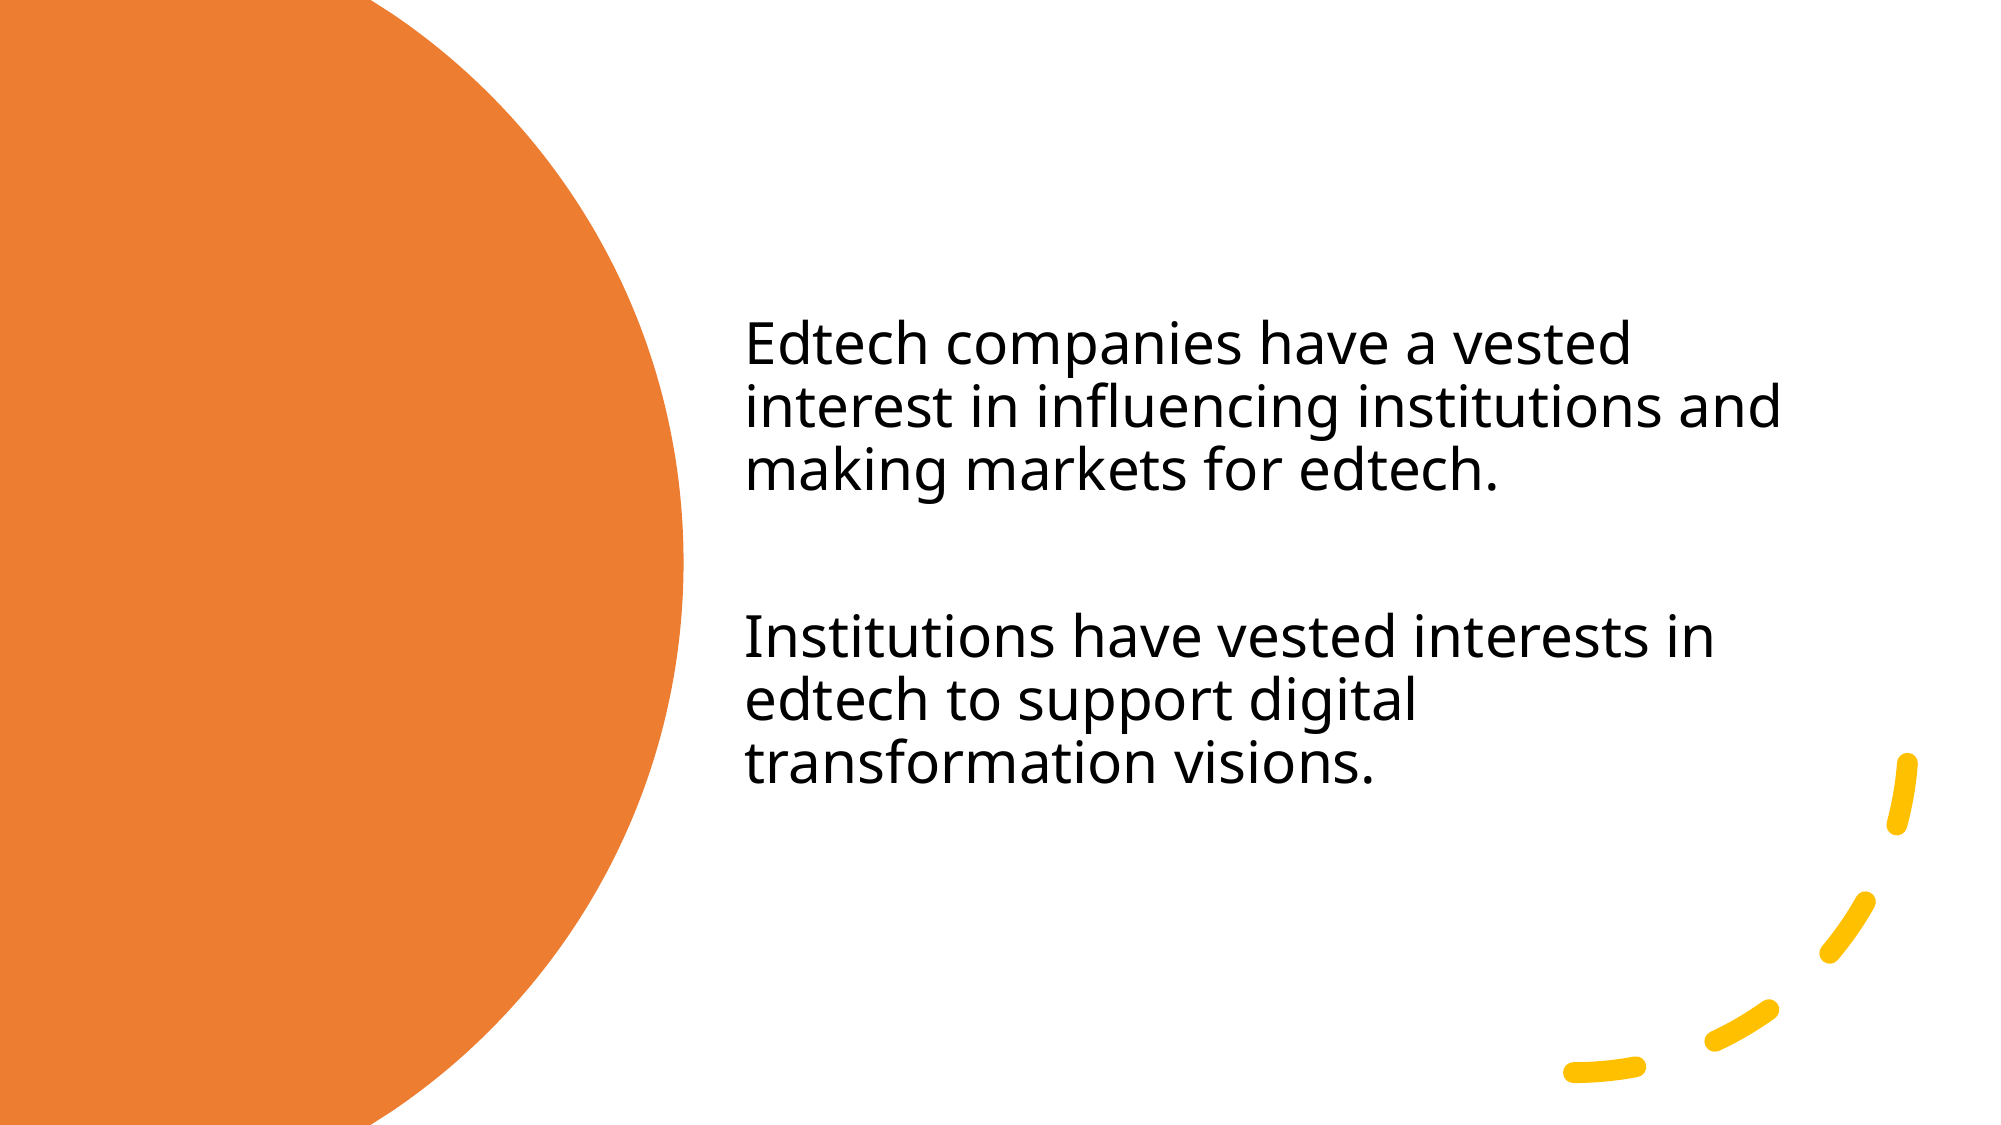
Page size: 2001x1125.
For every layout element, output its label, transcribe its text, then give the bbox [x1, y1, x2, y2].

text_box [374, 0, 2000, 1125]
list Edtech companies have a vested interest in influencing institutions and making markets for edtech. Institutions have vested interests in edtech to support digital transformation visions. [729, 97, 1863, 1014]
text_box [0, 0, 685, 1125]
text_box [1863, 737, 1909, 907]
text_box [1572, 1014, 1764, 1074]
